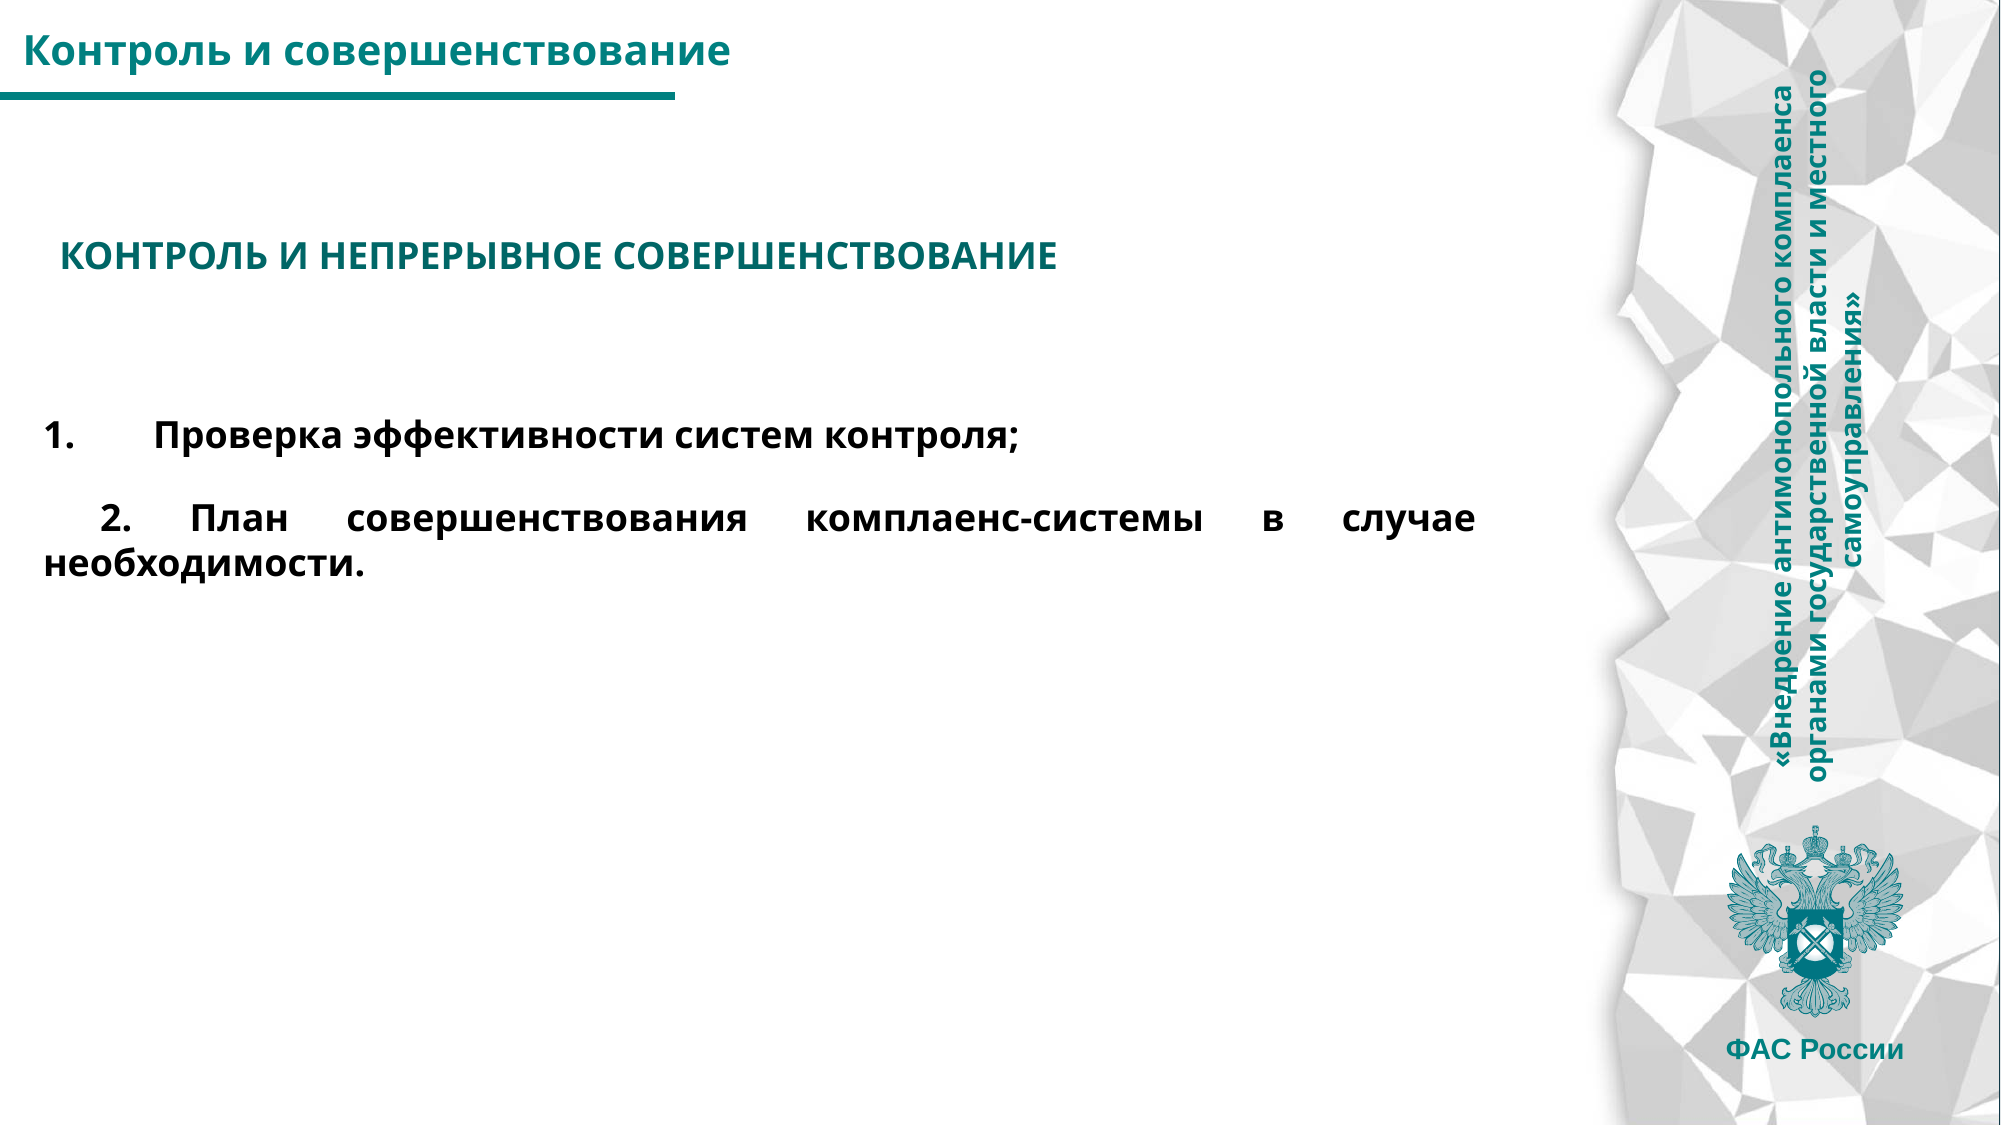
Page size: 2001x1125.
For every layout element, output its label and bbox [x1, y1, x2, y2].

list [1726, 825, 1904, 1019]
picture [0, 0, 1999, 1125]
